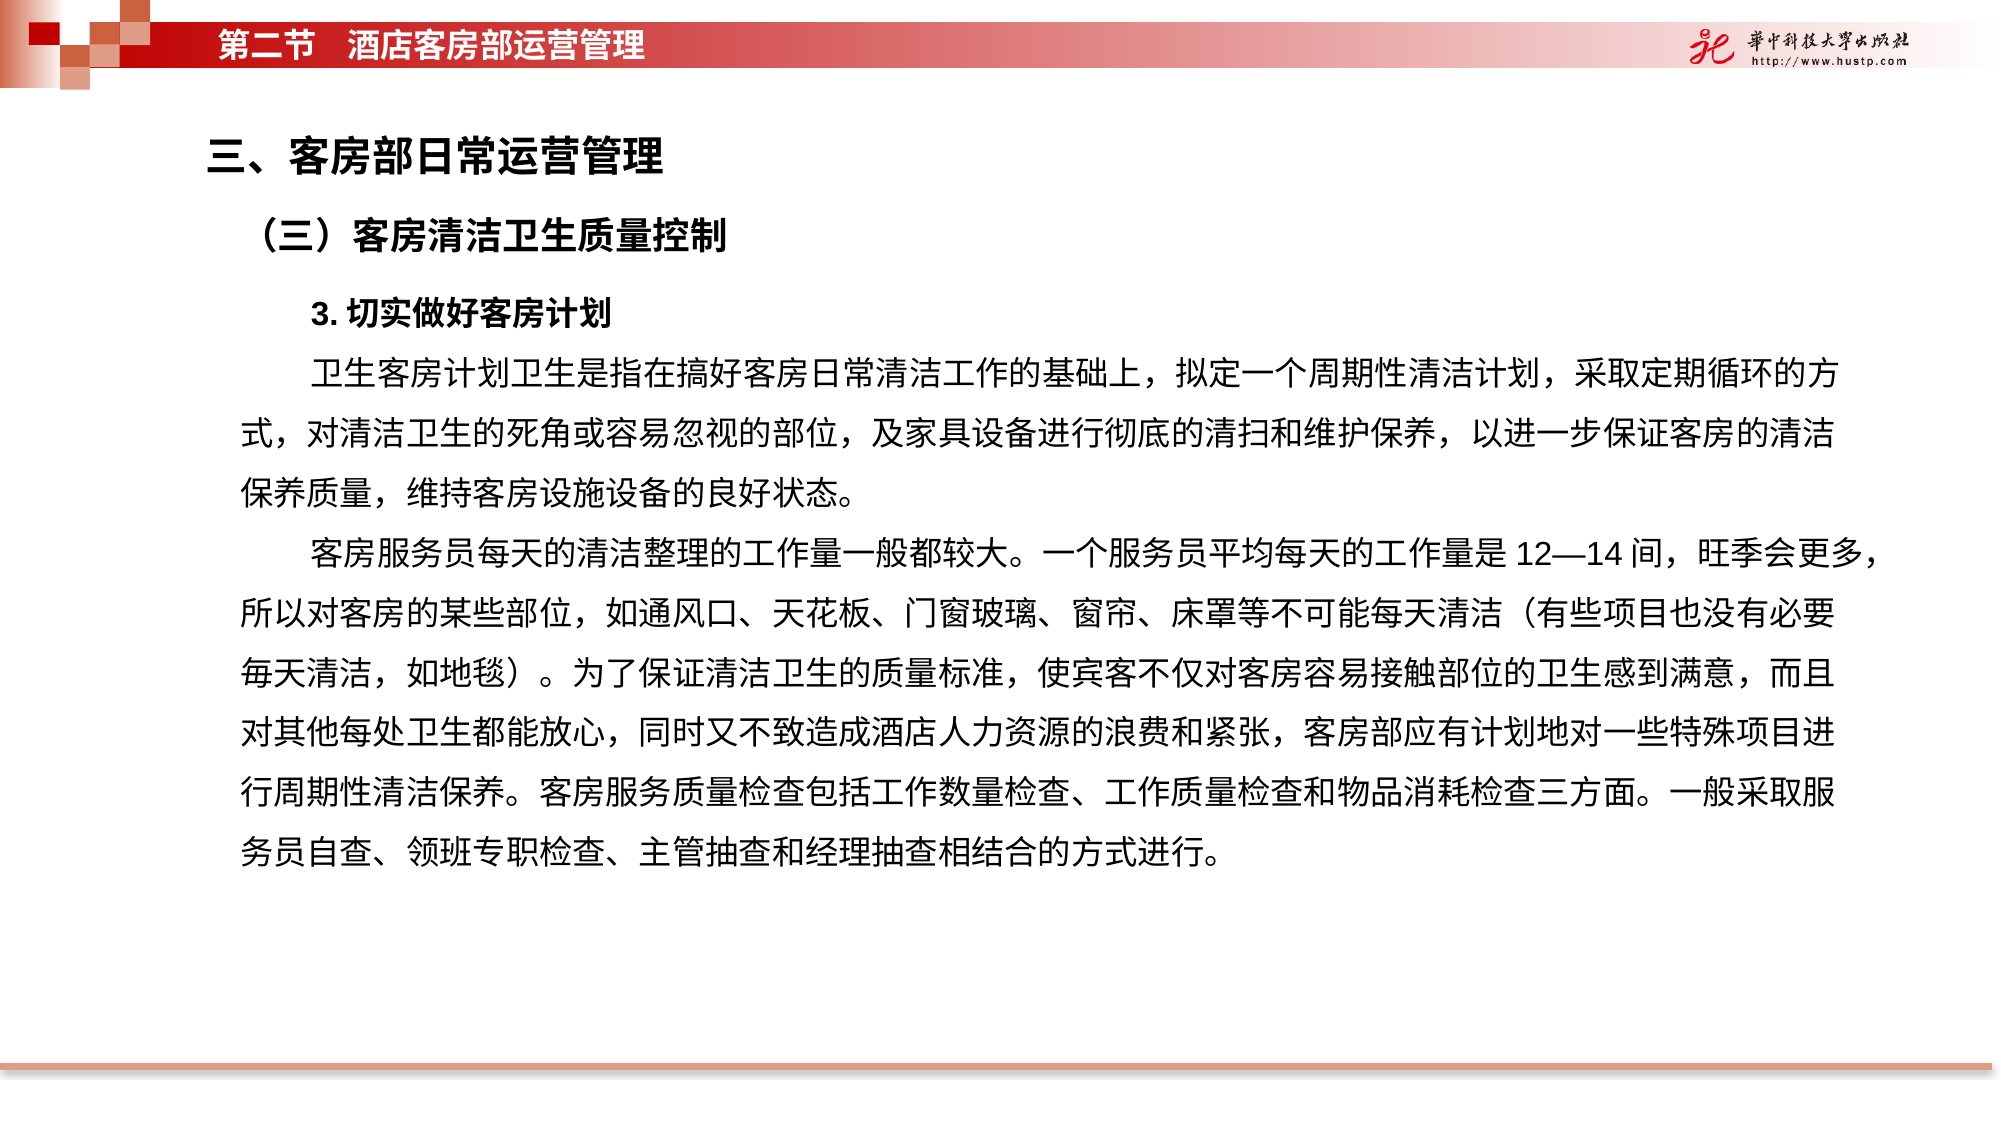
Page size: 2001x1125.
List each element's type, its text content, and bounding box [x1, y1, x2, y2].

text_box 第二节 酒店客房部运营管理 [202, 17, 771, 72]
picture [1661, 0, 1939, 90]
text_box 三、客房部日常运营管理 [190, 122, 1066, 187]
text_box 3.切实做好客房计划 卫生客房计划卫生是指在搞好客房日常清洁工作的基础上，拟定一个周期性清洁计划，采取定期循环的方式，对清洁卫生的死角或容易忽视的部位，及家具设备进行彻底的清扫和维护保养，以进一步保证客房的清洁保养质量，维持客房设施设备的良好状态。 客房服务员每天的清洁整理的工作量一般都较大。一个服务员平均每天的工作量是12—14间，旺季会更多，所以对客房的某些部位，如通风口、天花板、门窗玻璃、窗帘、床罩等不可能每天清洁（有些项目也没有必要毎天清洁，如地毯）。为了保证清洁卫生的质量标准，使宾客不仅对客房容易接触部位的卫生感到满意，而且对其他每处卫生都能放心，同时又不致造成酒店人力资源的浪费和紧张，客房部应有计划地对一些特殊项目进行周期性清洁保养。客房服务质量检查包括工作数量检查、工作质量检查和物品消耗检查三方面。一般采取服务员自查、领班专职检查、主管抽查和经理抽查相结合的方式进行。 [225, 265, 1883, 879]
text_box （三）客房清洁卫生质量控制 [225, 204, 968, 265]
